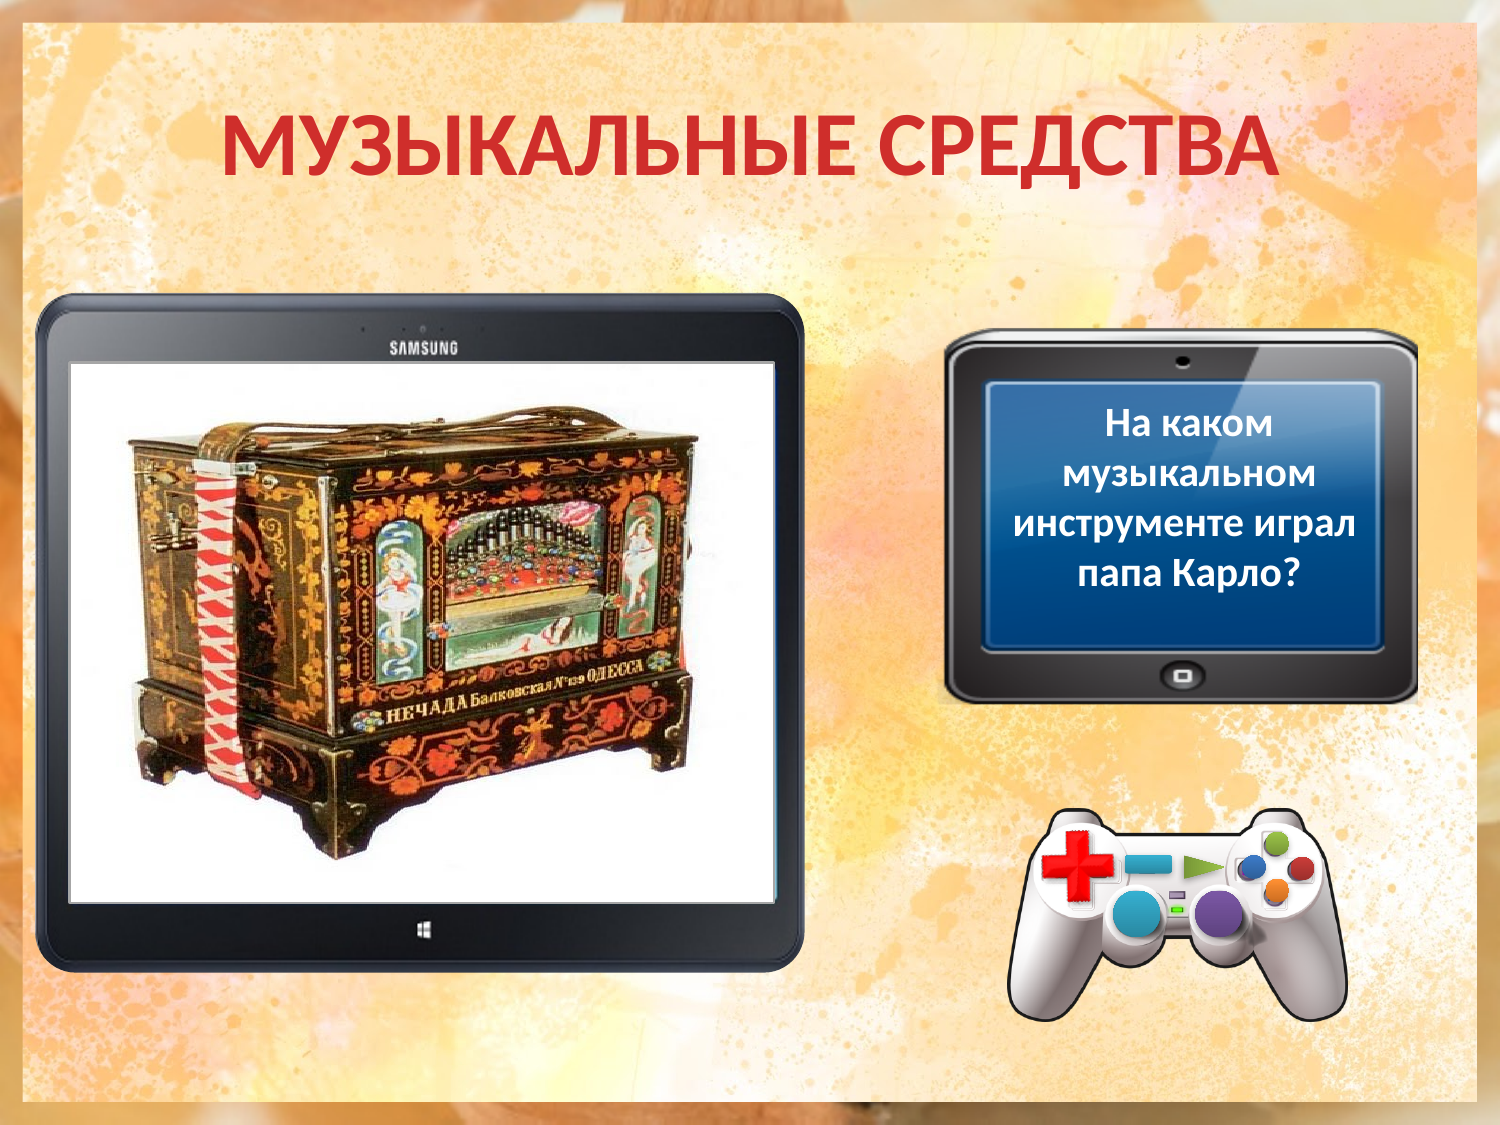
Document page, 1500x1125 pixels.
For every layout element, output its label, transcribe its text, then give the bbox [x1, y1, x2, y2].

title МУЗЫКАЛЬНЫЕ СРЕДСТВА [75, 45, 1425, 233]
picture [0, 0, 1500, 1125]
